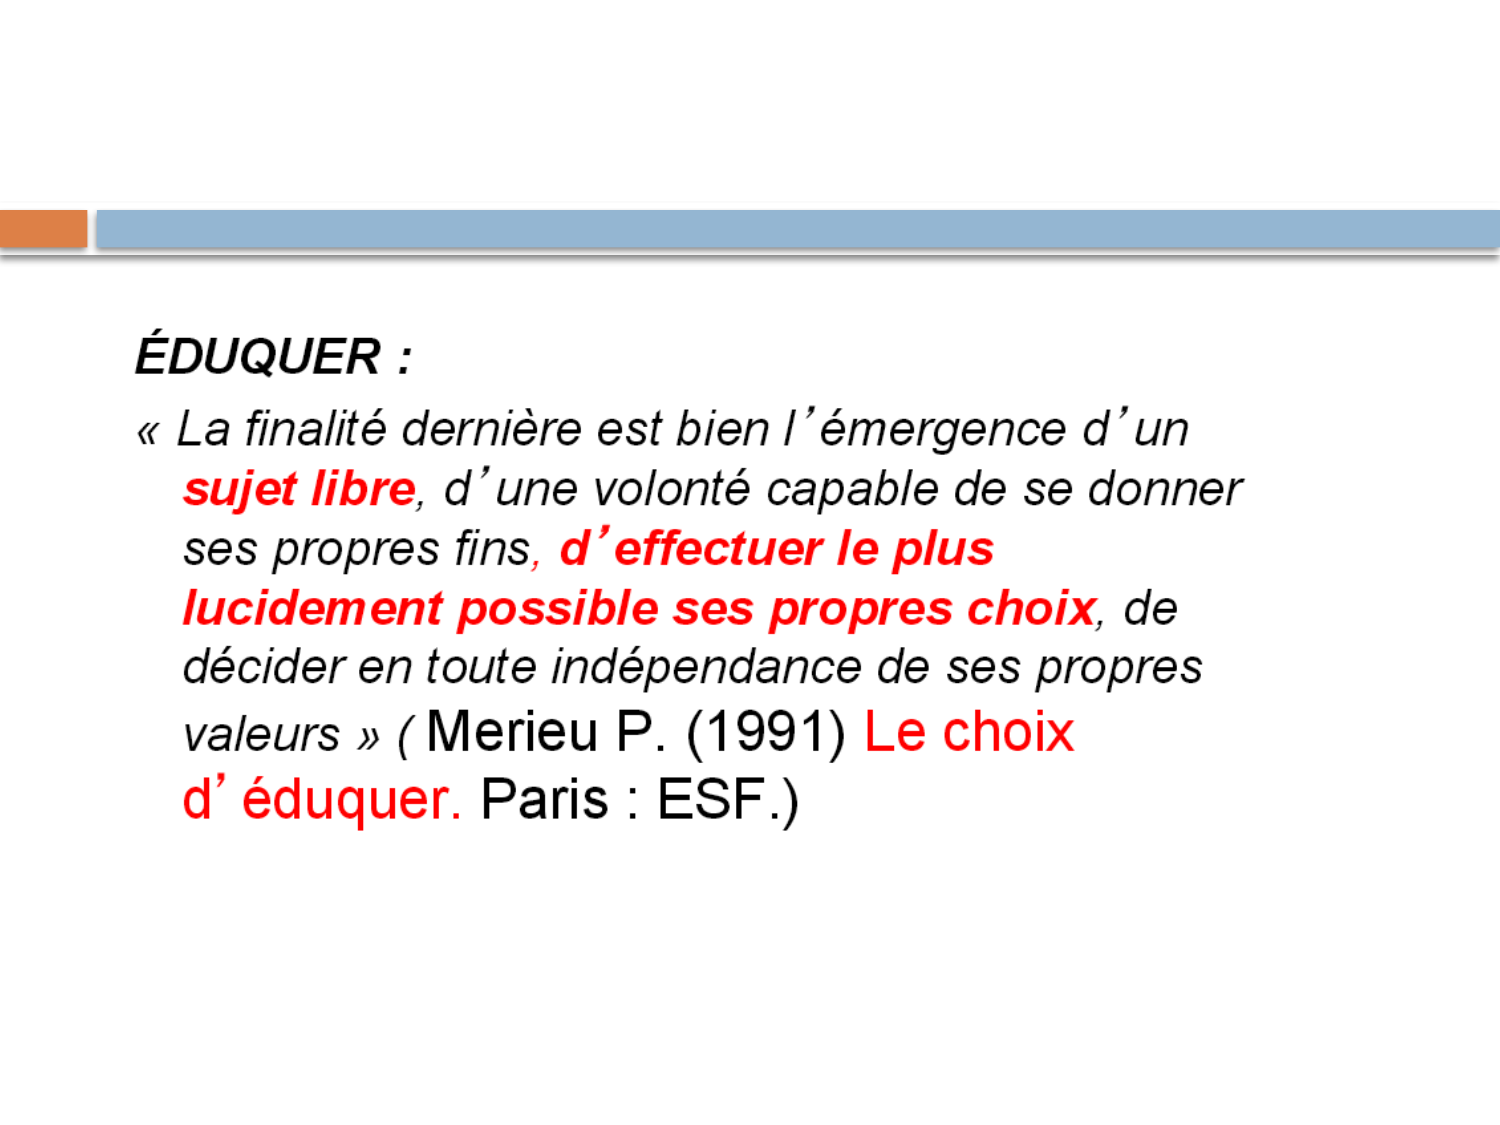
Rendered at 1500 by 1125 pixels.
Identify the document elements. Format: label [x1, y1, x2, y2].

list [100, 278, 1309, 870]
